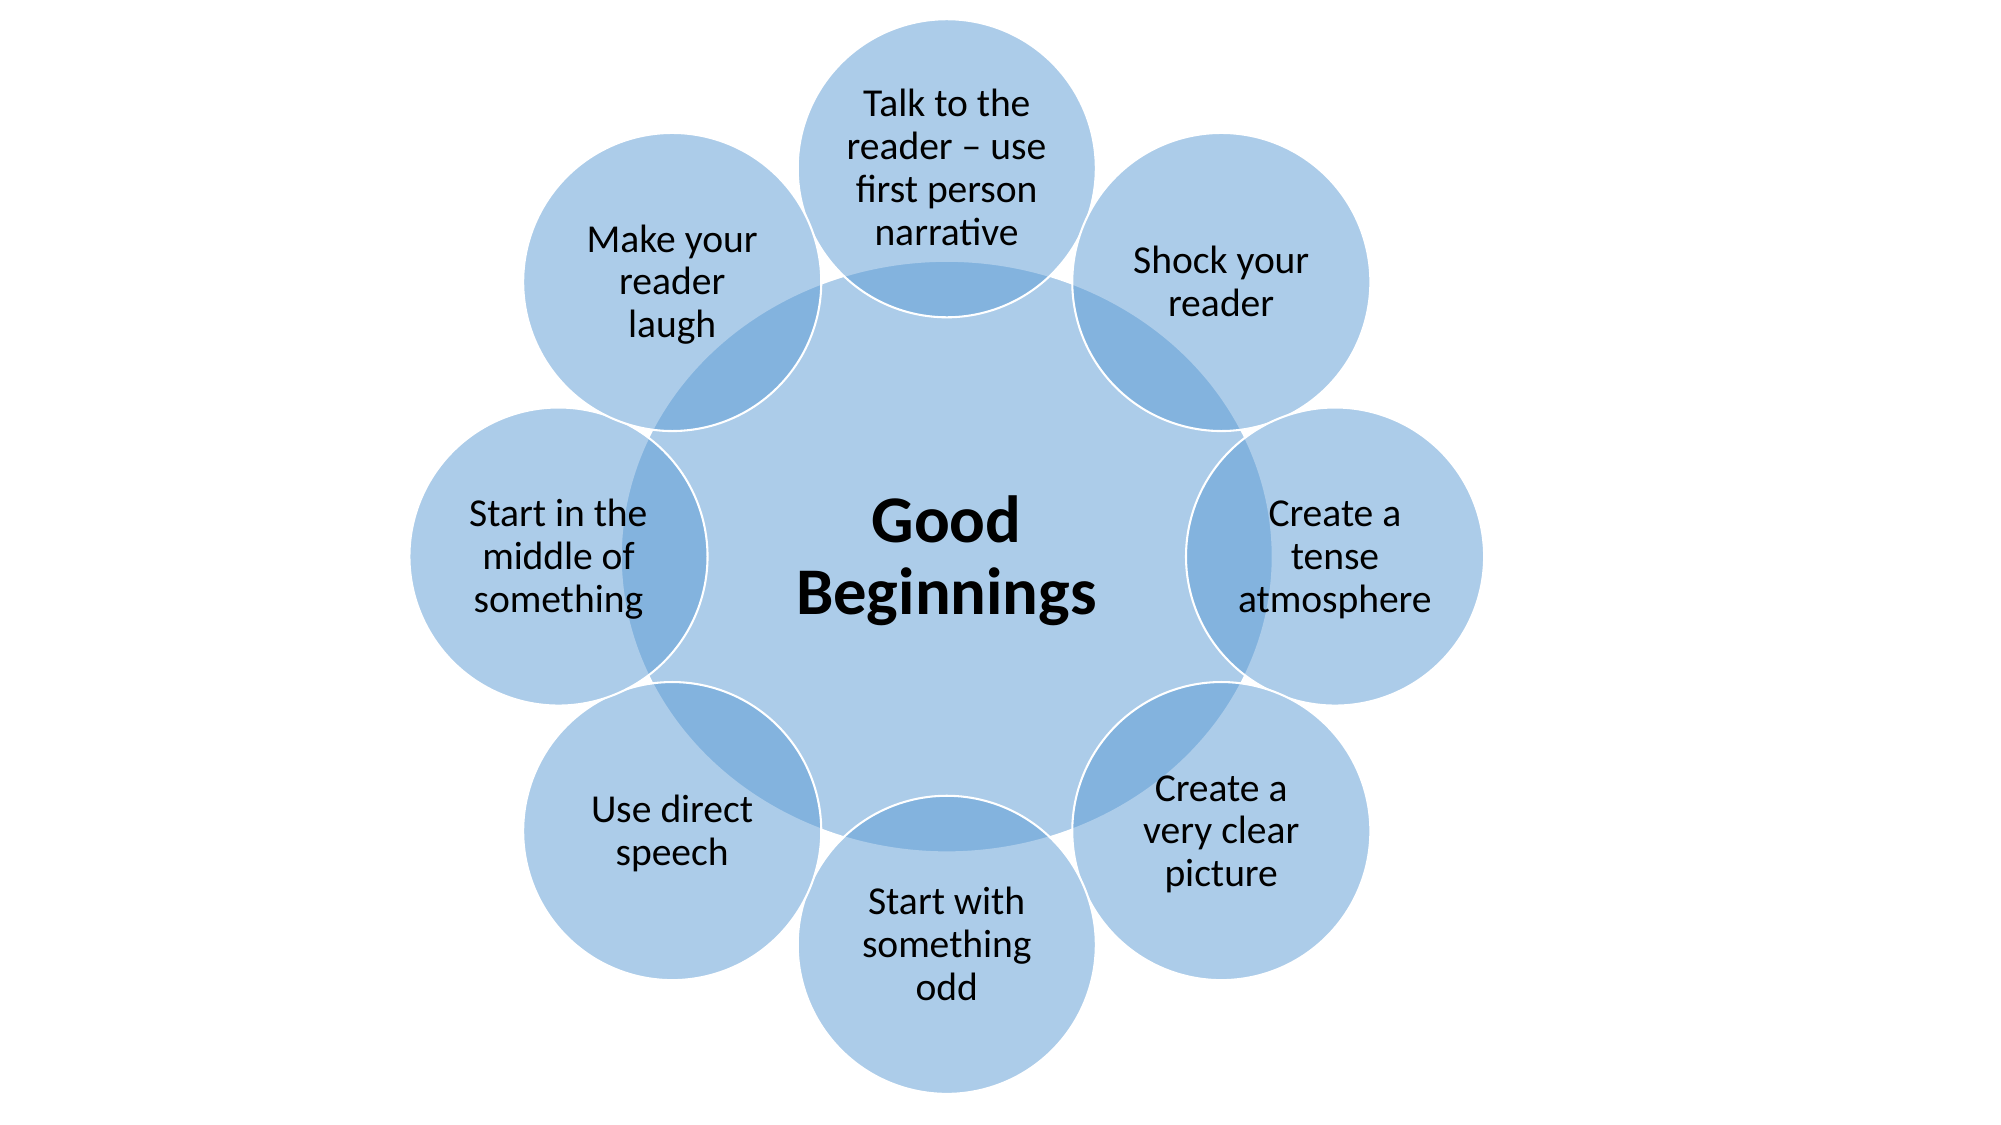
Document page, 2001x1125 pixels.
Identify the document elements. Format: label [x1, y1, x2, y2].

text_box [279, 19, 1615, 1094]
